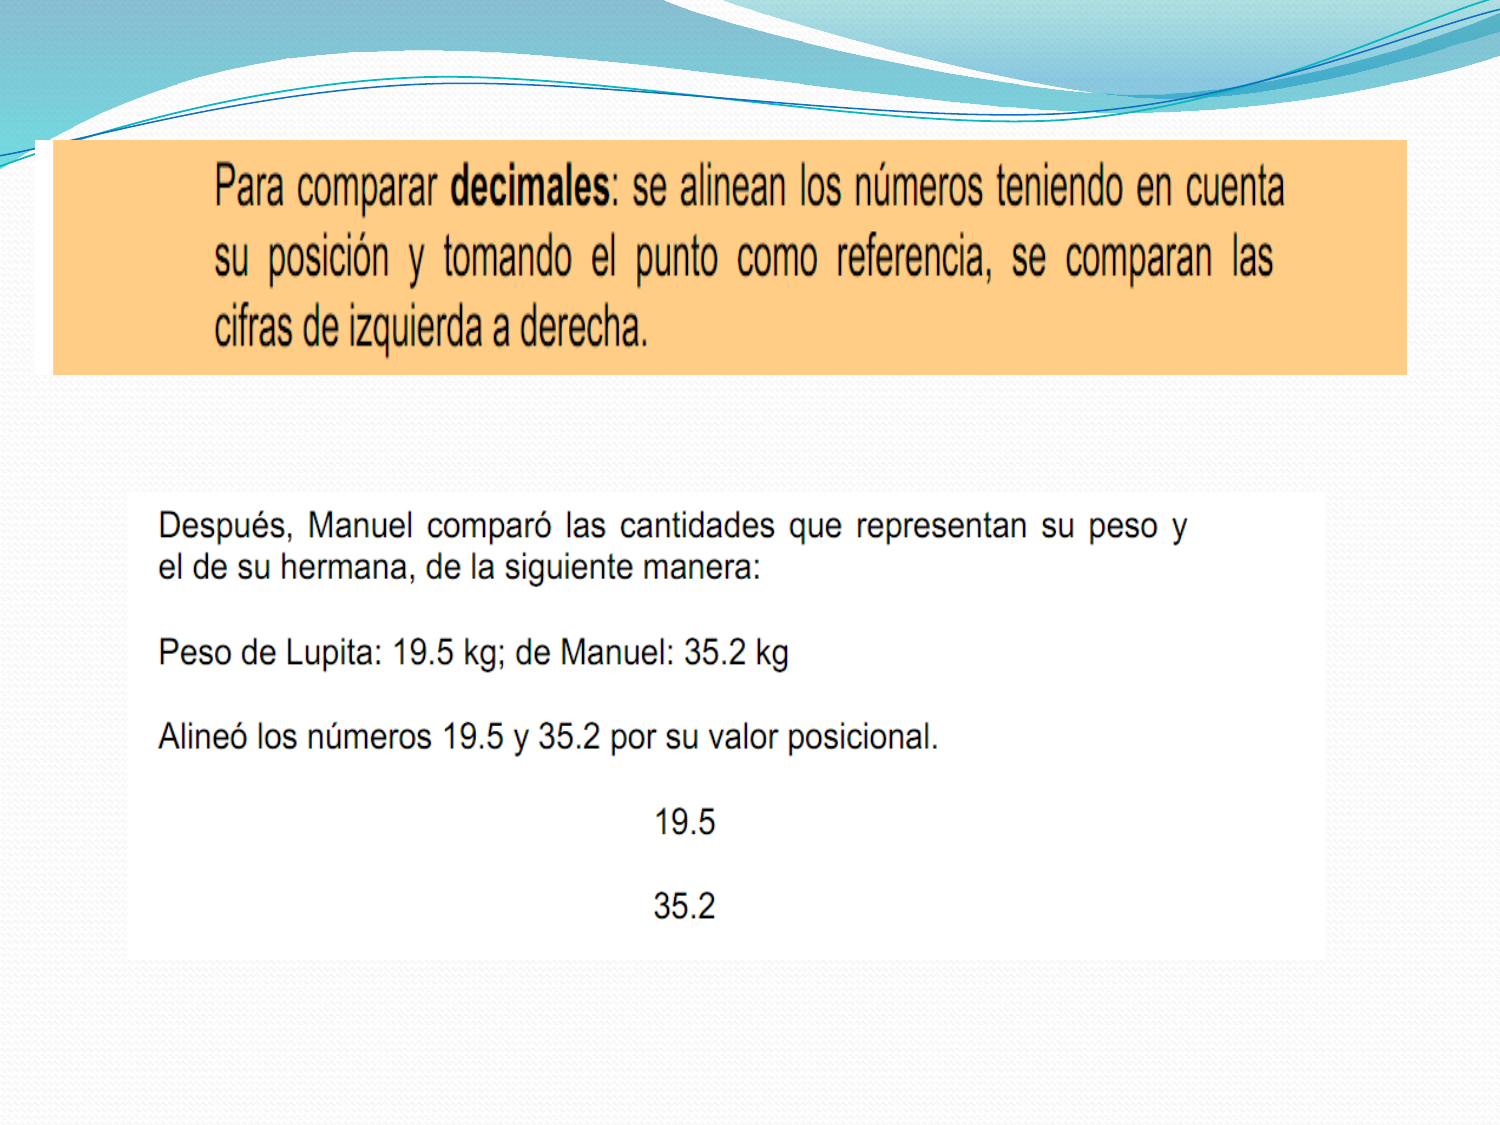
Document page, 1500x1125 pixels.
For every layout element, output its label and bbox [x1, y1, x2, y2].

picture [128, 491, 1325, 960]
picture [34, 140, 1407, 376]
